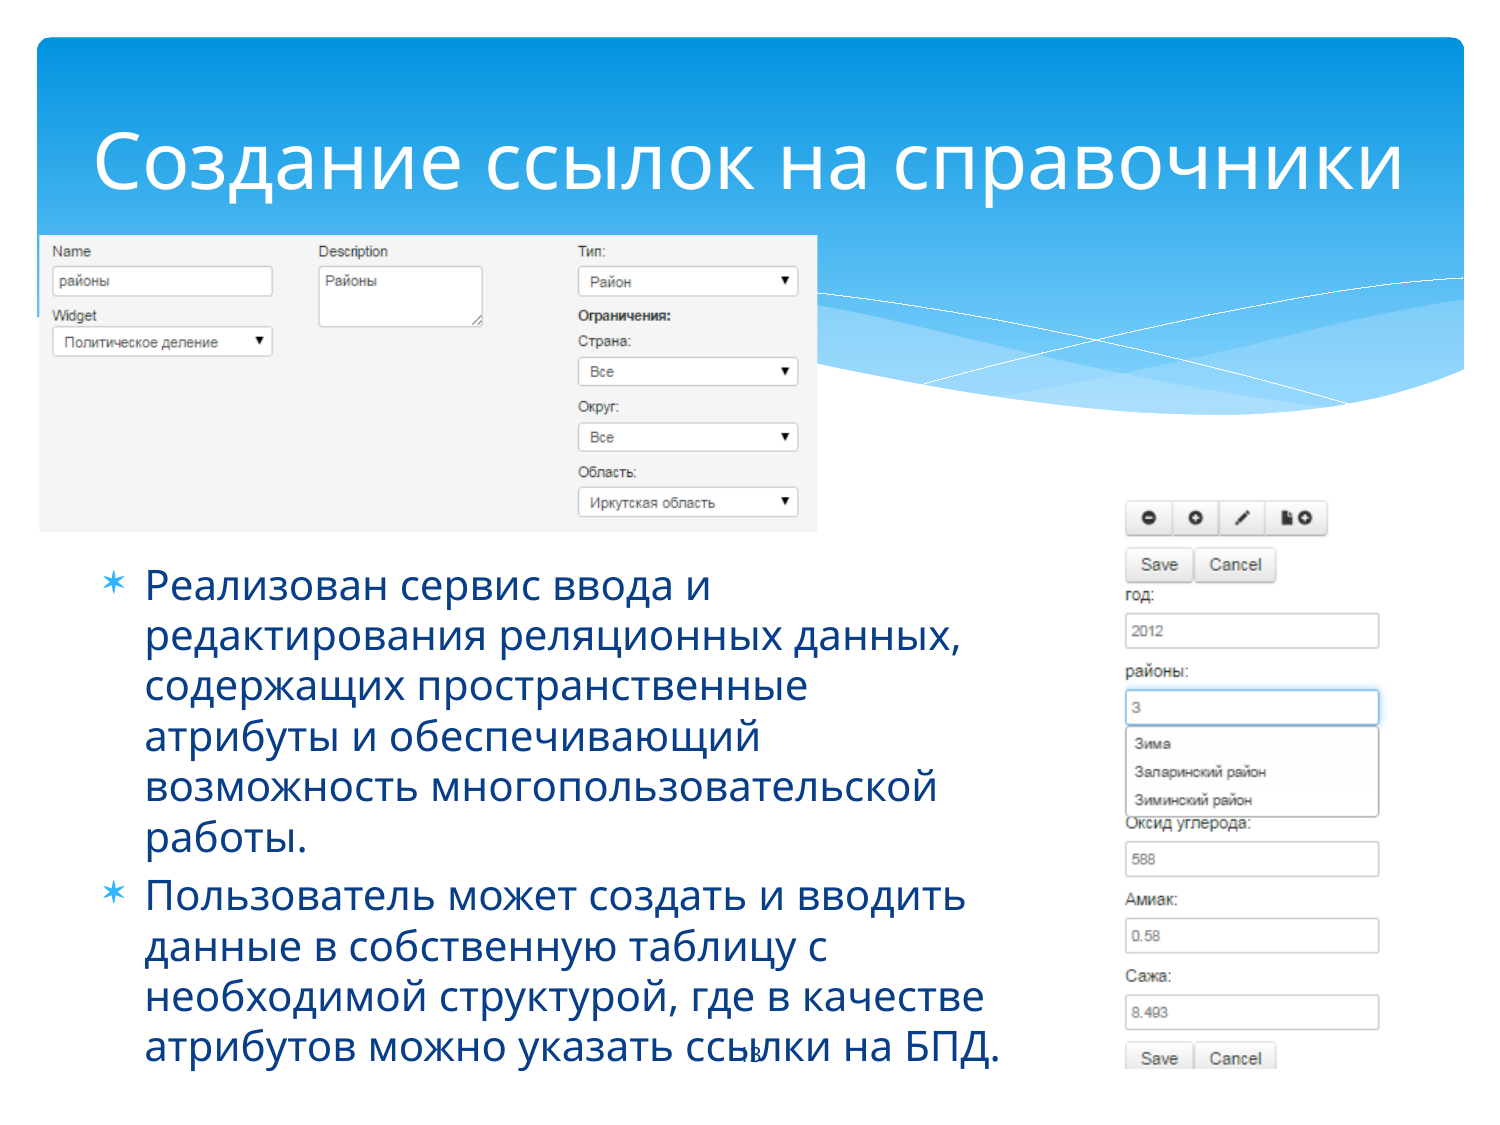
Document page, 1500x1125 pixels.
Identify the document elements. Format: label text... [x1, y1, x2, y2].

slide_number 13 [654, 1025, 846, 1086]
picture [38, 235, 818, 532]
title Создание ссылок на справочники [75, 55, 1425, 261]
picture [1115, 491, 1459, 1069]
list Реализован сервис ввода и редактирования реляционных данных, содержащих пространственные атрибуты и обеспечивающий возможность многопользовательской работы. Пользователь может создать и вводить данные в собственную таблицу с необходимой структурой, где в качестве атрибутов можно указать ссылки на БПД. [88, 550, 1022, 1125]
